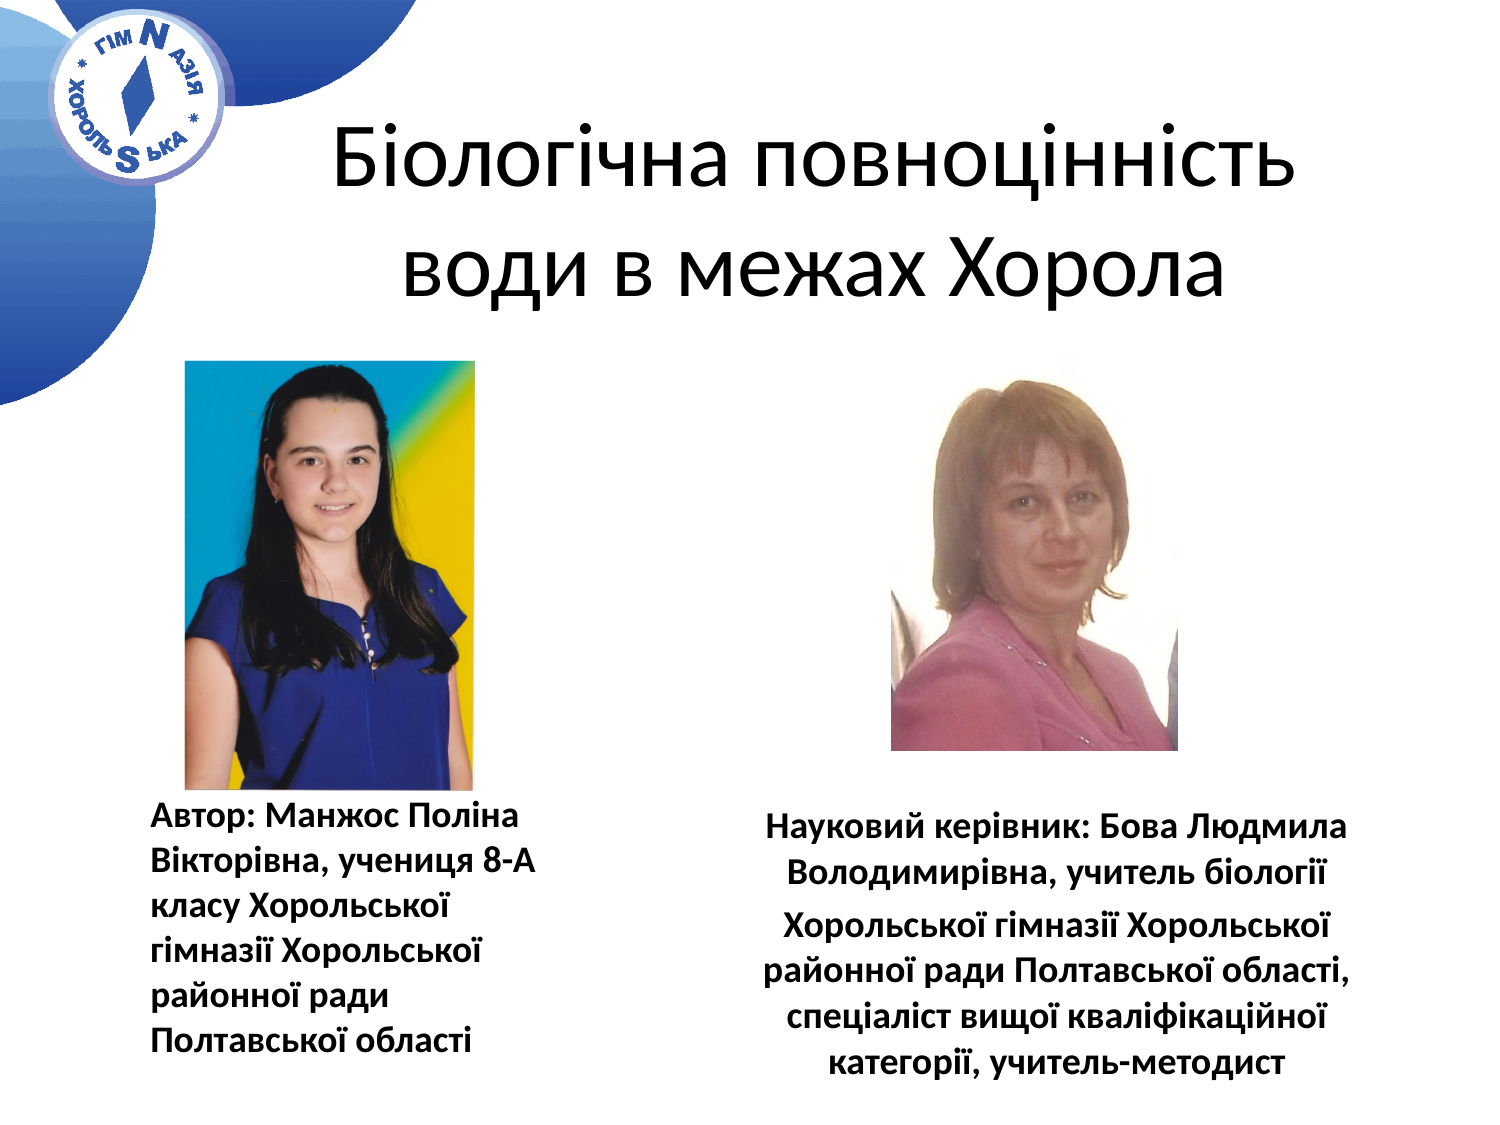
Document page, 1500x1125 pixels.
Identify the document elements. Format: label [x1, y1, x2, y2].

text_box [0, 0, 1500, 1125]
picture [183, 360, 475, 792]
picture [891, 343, 1179, 751]
